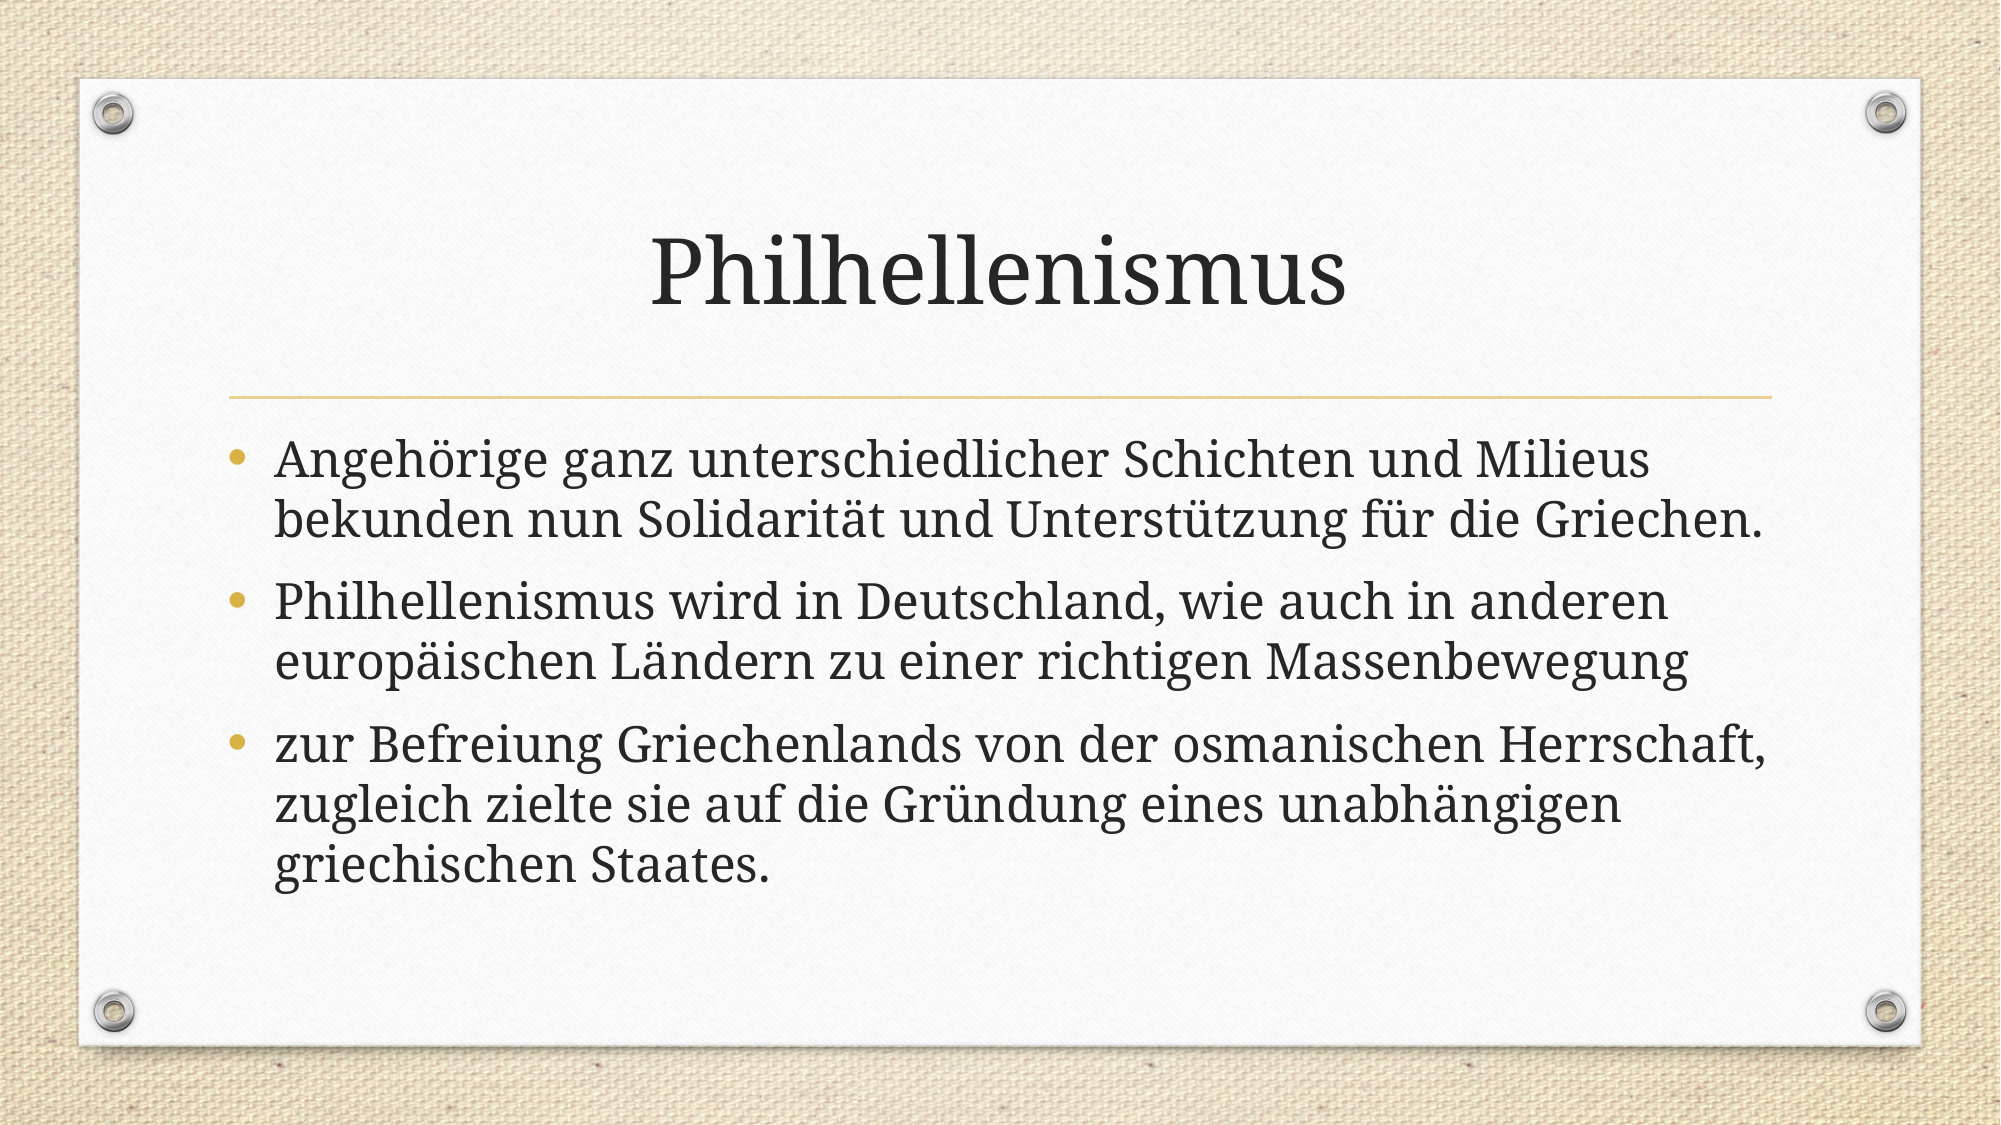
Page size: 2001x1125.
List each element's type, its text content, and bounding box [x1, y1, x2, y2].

list Angehörige ganz unterschiedlicher Schichten und Milieus bekunden nun Solidarität und Unterstützung für die Griechen. Philhellenismus wird in Deutschland, wie auch in anderen europäischen Ländern zu einer richtigen Massenbewegung zur Befreiung Griechenlands von der osmanischen Herrschaft, zugleich zielte sie auf die Gründung eines unabhängigen griechischen Staates. [212, 419, 1788, 964]
picture [0, 0, 2001, 1125]
title Philhellenismus [212, 161, 1788, 375]
